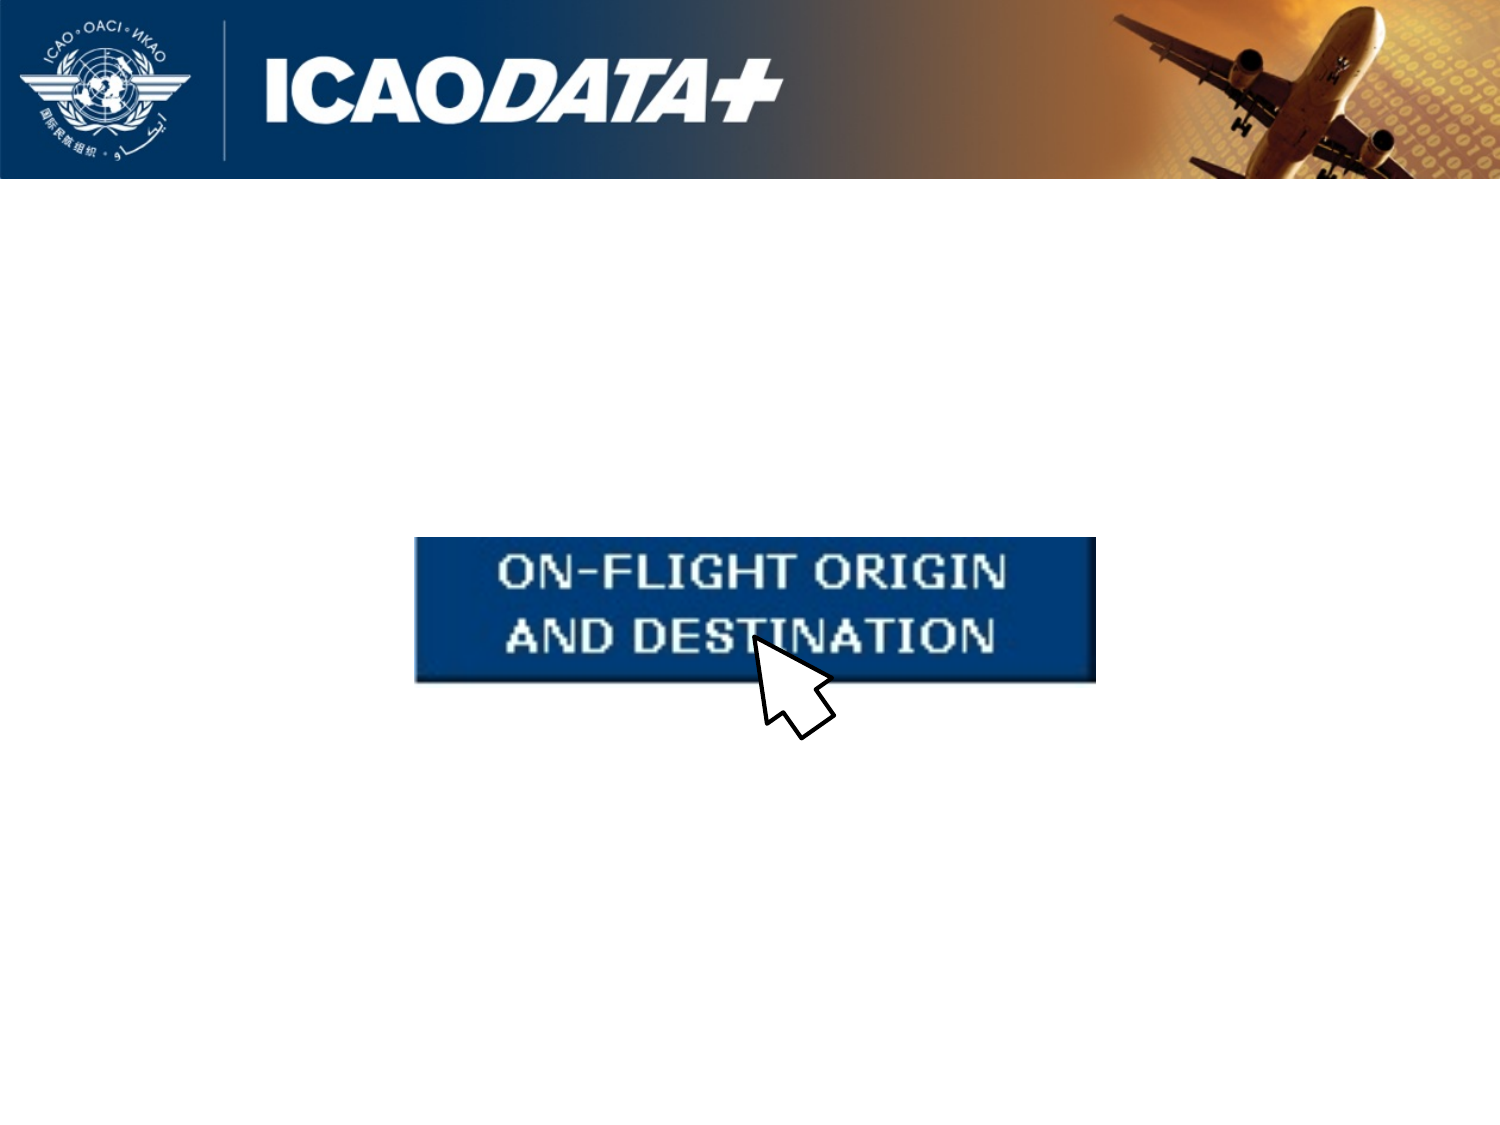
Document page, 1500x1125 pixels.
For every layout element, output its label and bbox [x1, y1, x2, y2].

picture [0, 0, 1500, 179]
picture [414, 536, 1096, 688]
text_box [760, 696, 837, 741]
